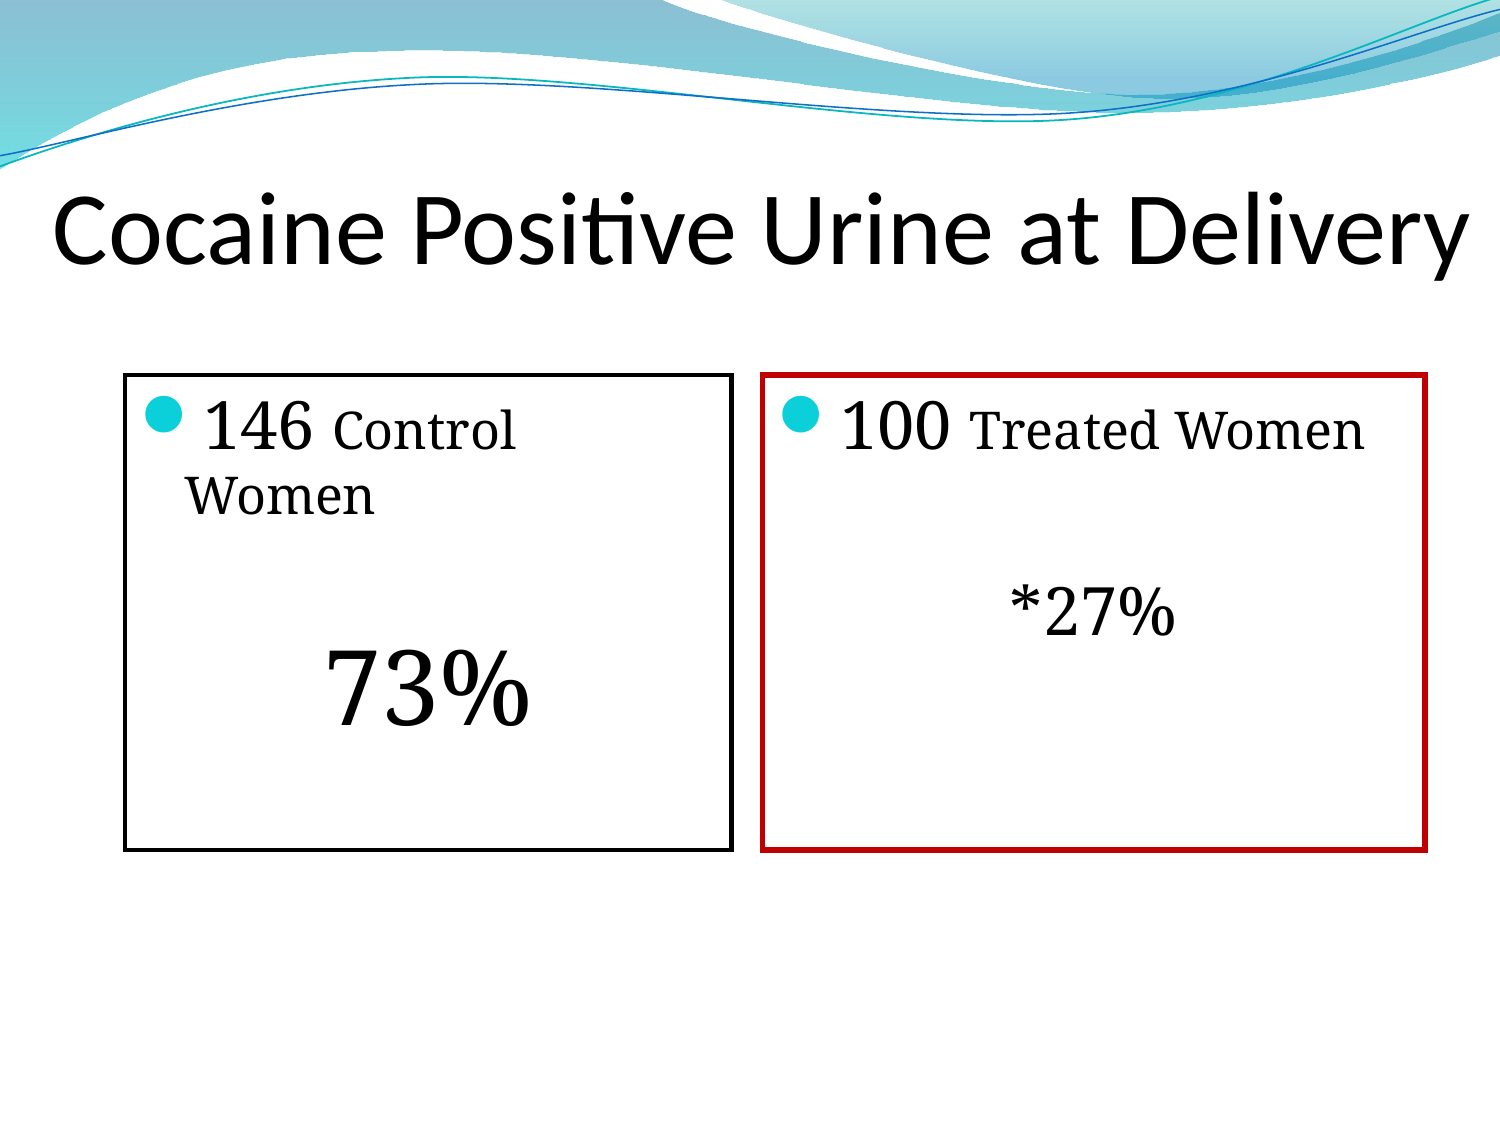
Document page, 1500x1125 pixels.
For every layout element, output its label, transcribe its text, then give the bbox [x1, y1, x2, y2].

title Cocaine Positive Urine at Delivery [24, 49, 1500, 286]
list 100 Treated Women *27% [762, 374, 1426, 851]
list 146 Control Women 73% [124, 374, 733, 851]
